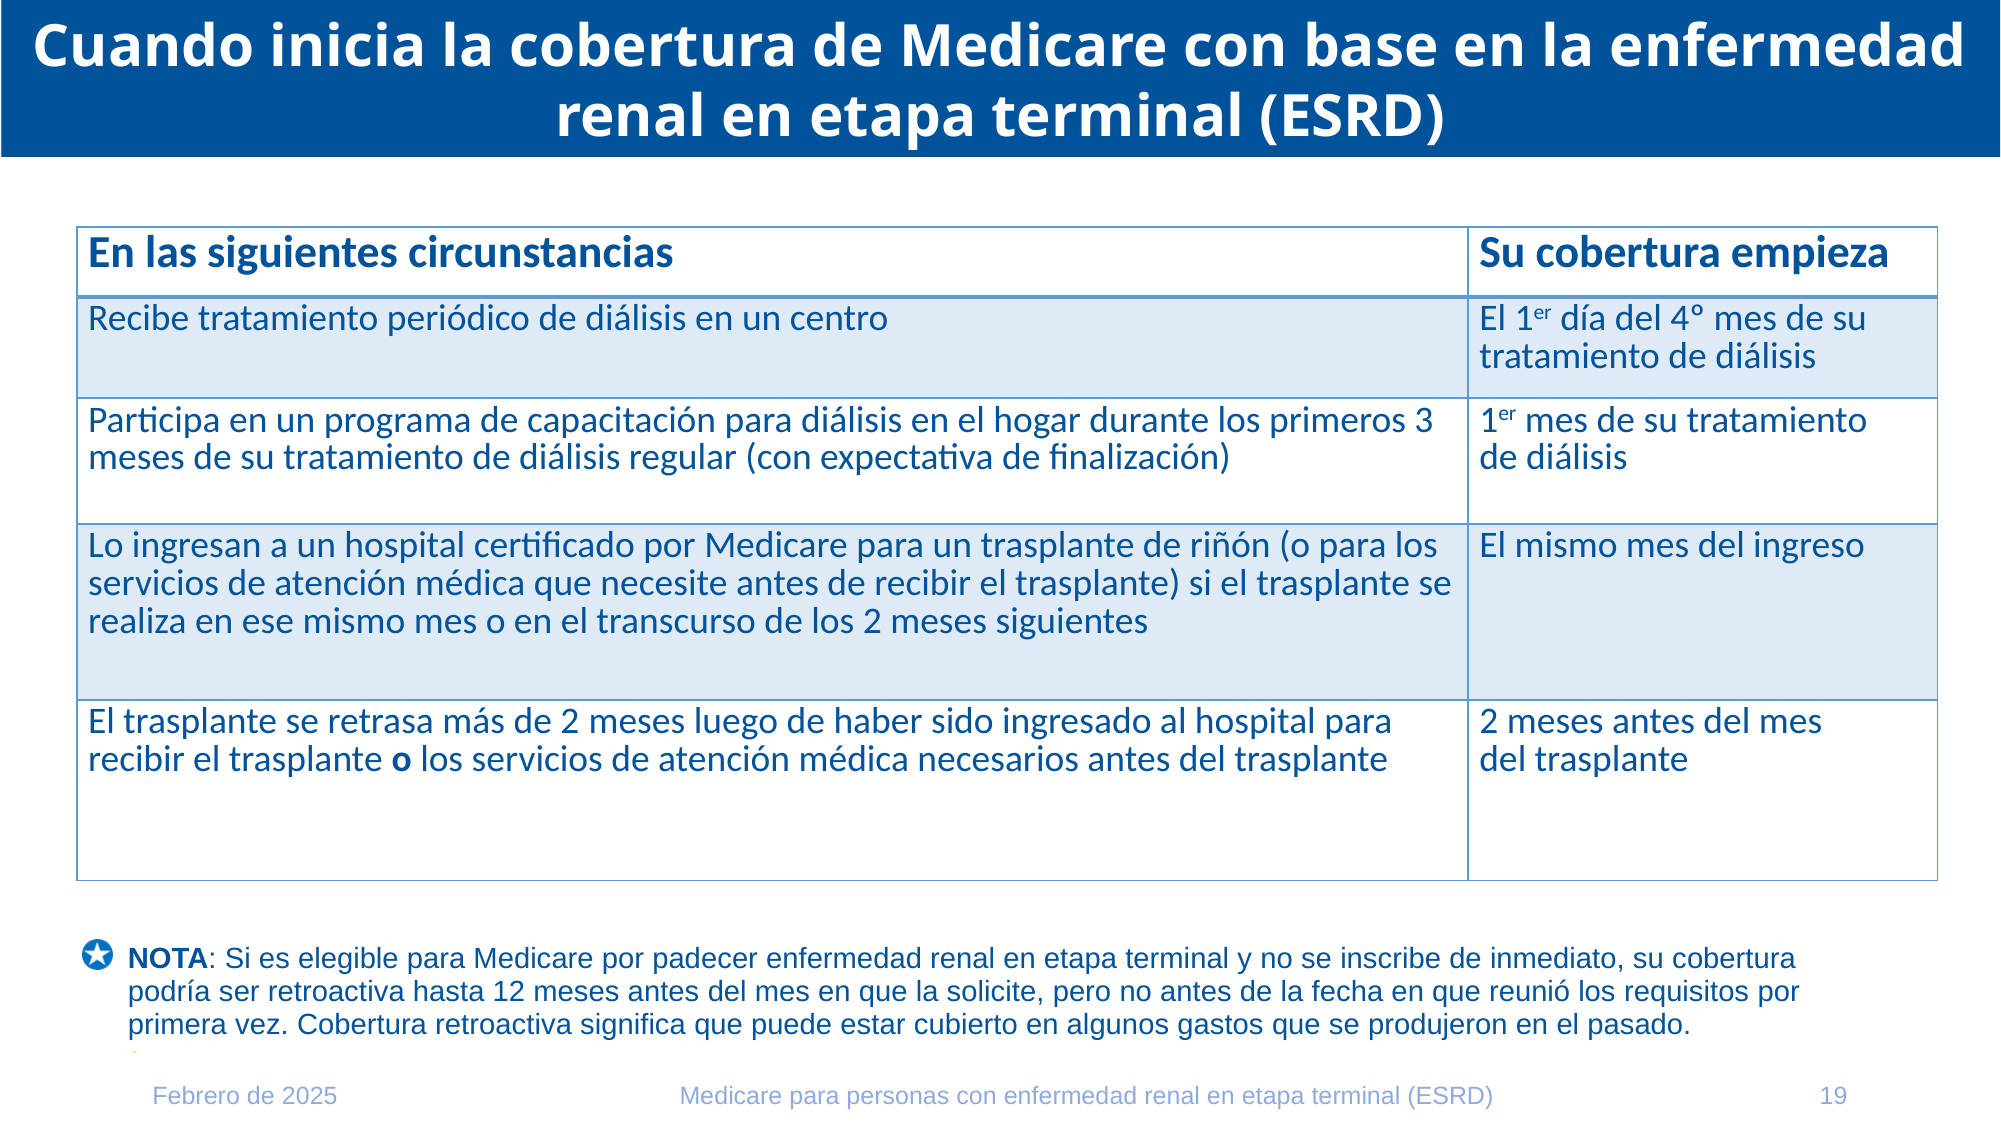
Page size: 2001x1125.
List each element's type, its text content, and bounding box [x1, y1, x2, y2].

slide_number 19 [1833, 1065, 1863, 1125]
table_cell Recibe tratamiento periódico de diálisis en un centro [78, 299, 1467, 397]
table_cell 1er mes de su tratamiento de diálisis [1469, 399, 1937, 523]
table_cell El 1er día del 4º mes de su tratamiento de diálisis [1469, 299, 1937, 397]
table_cell 2 meses antes del mes del trasplante [1469, 701, 1937, 880]
footer Medicare para personas con enfermedad renal en etapa terminal (ESRD) [342, 1065, 1833, 1125]
table_cell Participa en un programa de capacitación para diálisis en el hogar durante los primeros 3 meses de su tratamiento de diálisis regular (con expectativa de finalización) [78, 399, 1467, 523]
slide_number Febrero de 2025 [137, 1065, 342, 1125]
list NOTA: Si es elegible para Medicare por padecer enfermedad renal en etapa terminal y no se inscribe de inmediato, su cobertura podría ser retroactiva hasta 12 meses antes del mes en que la solicite, pero no antes de la fecha en que reunió los requisitos por primera vez. Cobertura retroactiva significa que puede estar cubierto en algunos gastos que se produjeron en el pasado. [112, 934, 1838, 1055]
table_header Su cobertura empieza [1469, 228, 1937, 295]
picture [0, 0, 2001, 1125]
table_cell El trasplante se retrasa más de 2 meses luego de haber sido ingresado al hospital para recibir el trasplante o los servicios de atención médica necesarios antes del trasplante [78, 701, 1467, 880]
table_cell El mismo mes del ingreso [1469, 525, 1937, 699]
title Cuando inicia la cobertura de Medicare con base en la enfermedad renal en etapa terminal (ESRD) [0, 0, 2000, 157]
table_cell Lo ingresan a un hospital certificado por Medicare para un trasplante de riñón (o para los servicios de atención médica que necesite antes de recibir el trasplante) si el trasplante se realiza en ese mismo mes o en el transcurso de los 2 meses siguientes [78, 525, 1467, 699]
table_header En las siguientes circunstancias [78, 228, 1467, 295]
